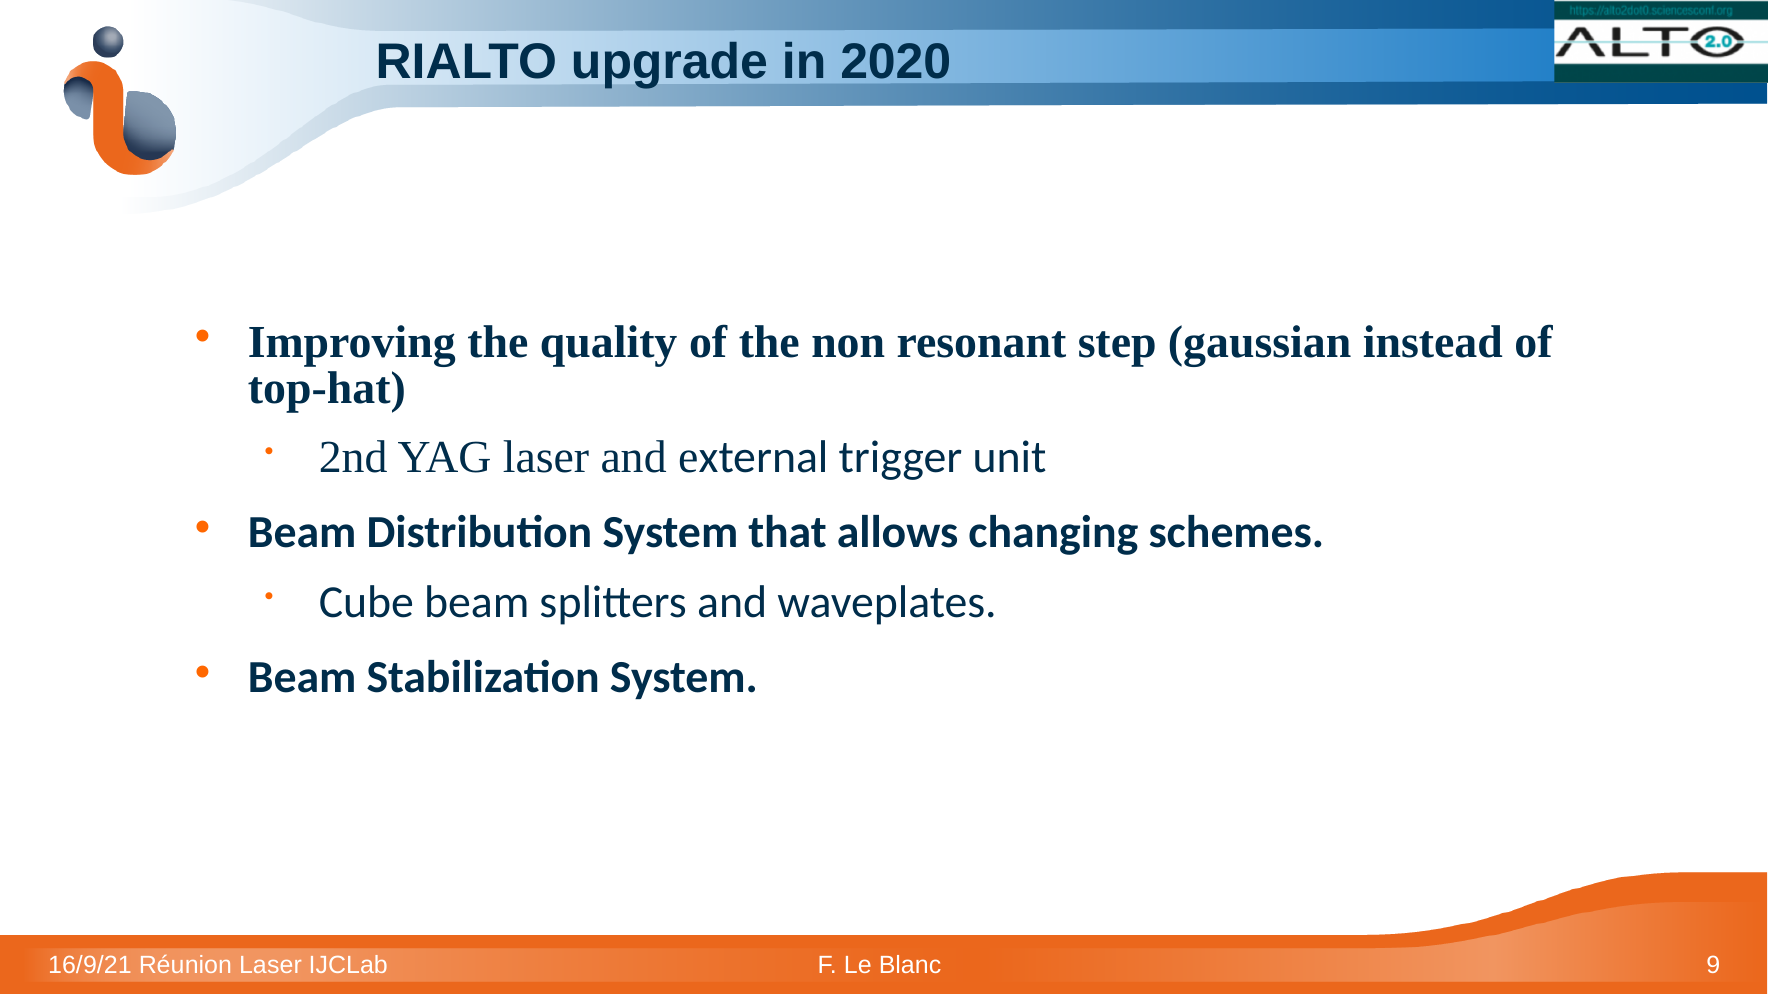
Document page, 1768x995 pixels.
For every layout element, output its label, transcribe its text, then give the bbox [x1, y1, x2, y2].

footer F. Le Blanc [481, 937, 1285, 991]
picture [0, 0, 1768, 994]
text_box Improving the quality of the non resonant step (gaussian instead of top-hat) 2nd YAG laser and external trigger unit Beam Distribution System that allows changing schemes. Cube beam splitters and waveplates. Beam Stabilization System. [177, 313, 1630, 898]
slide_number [33, 937, 429, 991]
title RIALTO upgrade in 2020 [375, 24, 1309, 96]
slide_number 9 [1338, 937, 1736, 991]
